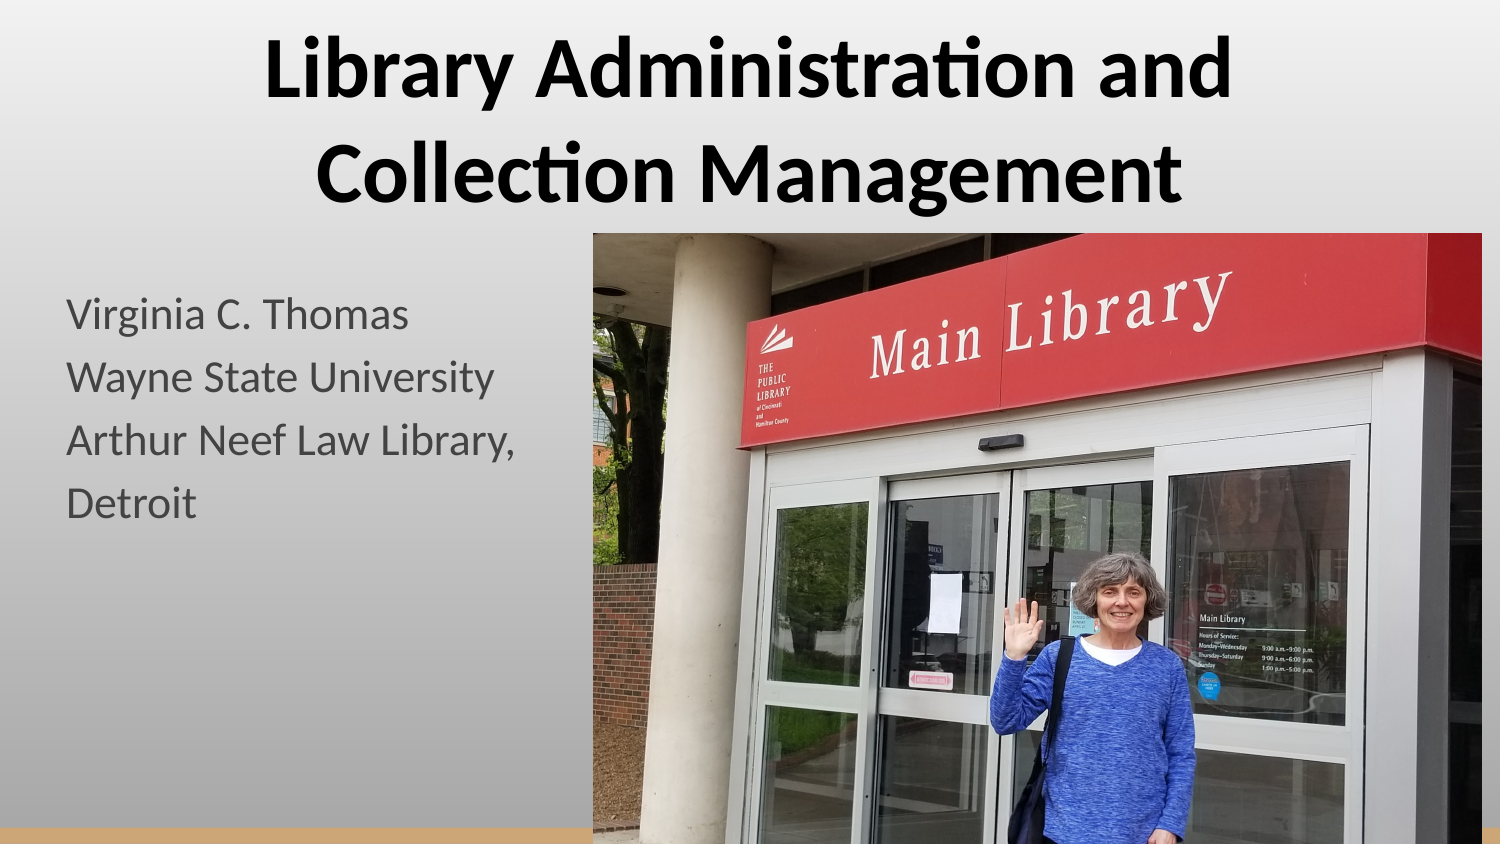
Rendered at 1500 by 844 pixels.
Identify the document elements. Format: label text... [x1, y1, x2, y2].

title Library Administration and Collection Management [139, 98, 1361, 235]
list Virginia C. Thomas Wayne State University Arthur Neef Law Library, Detroit [51, 260, 587, 469]
picture [592, 232, 1483, 844]
